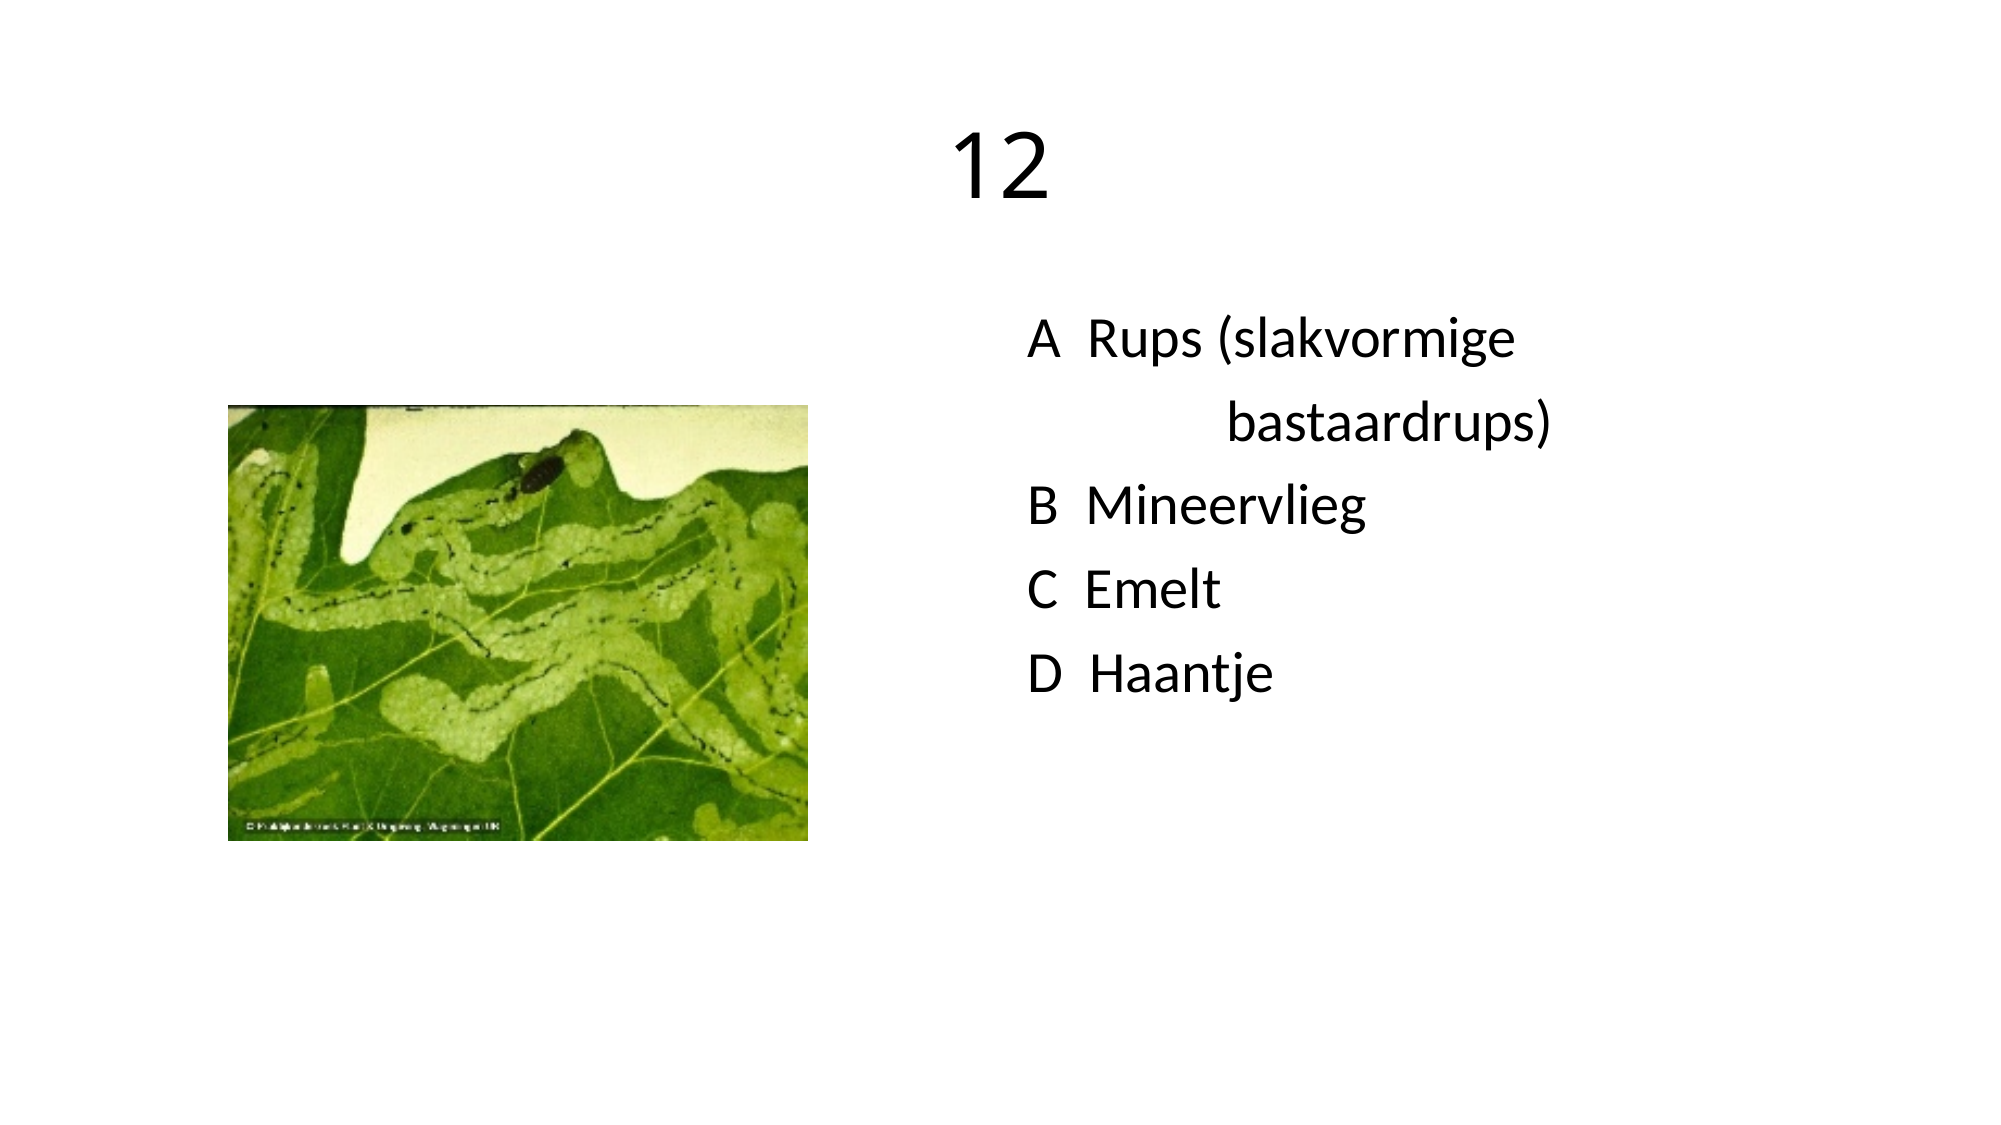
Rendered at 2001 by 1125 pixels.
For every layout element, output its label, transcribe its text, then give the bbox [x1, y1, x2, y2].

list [228, 405, 809, 841]
list A Rups (slakvormige bastaardrups) B Mineervlieg C Emelt D Haantje [1012, 299, 1863, 1014]
title 12 [137, 59, 1863, 278]
